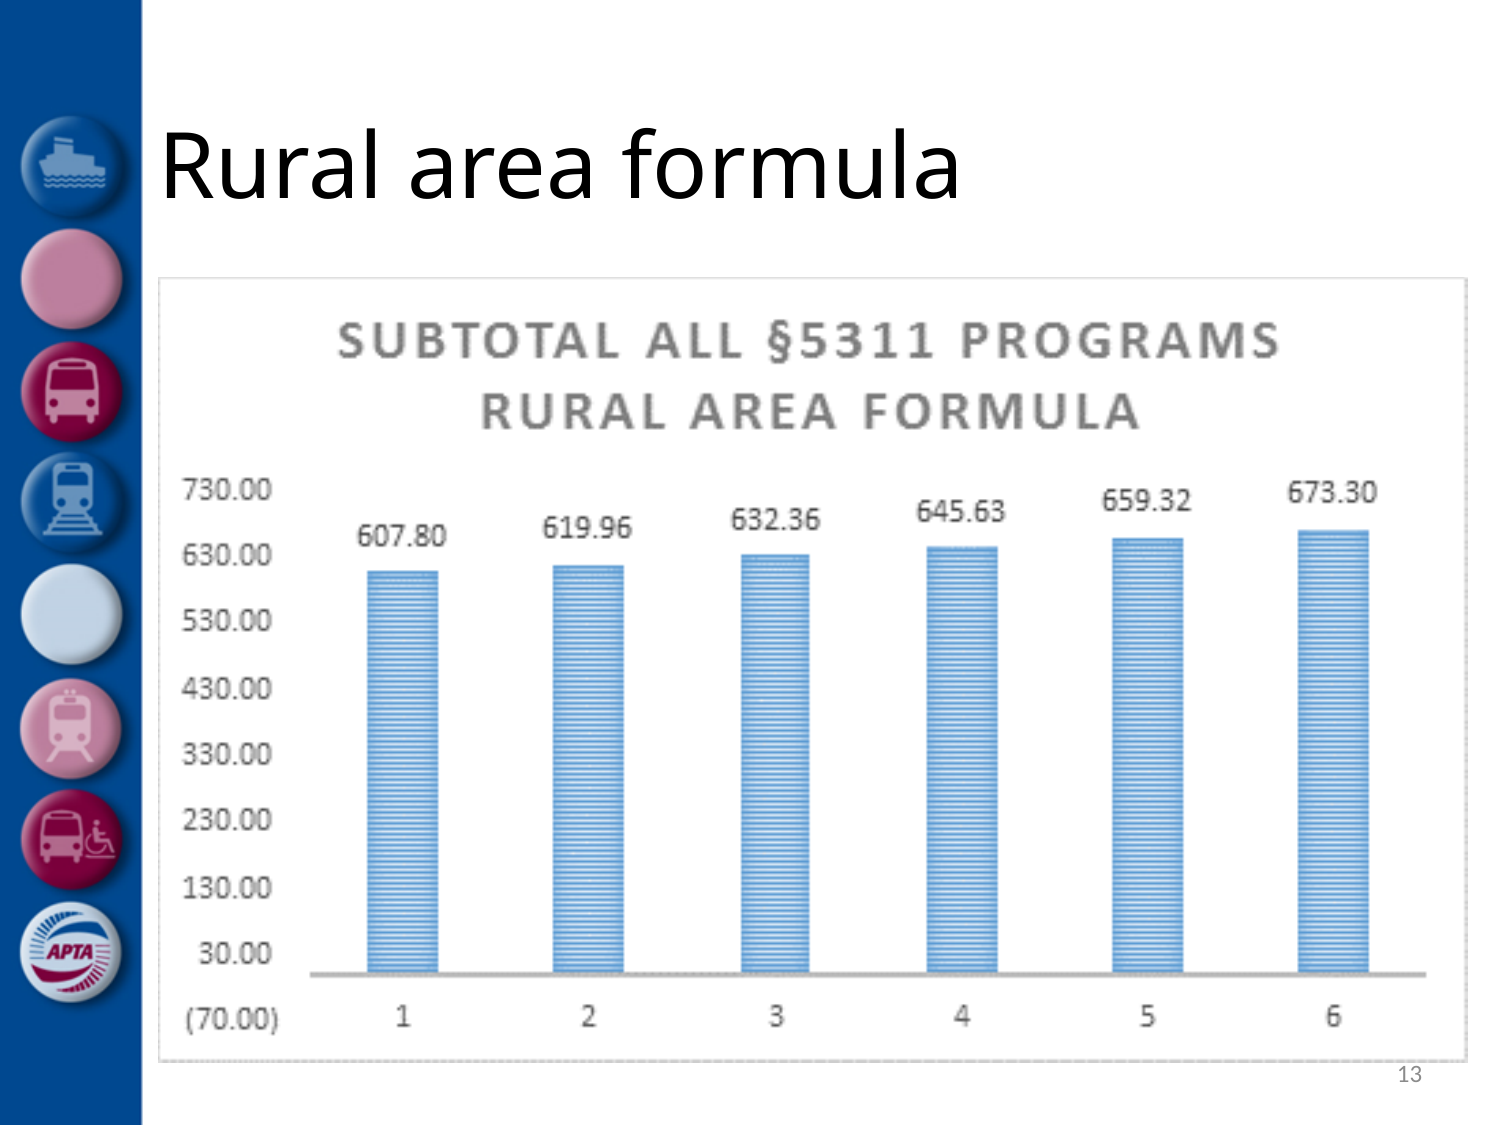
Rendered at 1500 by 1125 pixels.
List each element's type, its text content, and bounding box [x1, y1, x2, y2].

slide_number 13 [1099, 1063, 1438, 1103]
picture [0, 0, 1500, 1125]
title Rural area formula [143, 59, 1438, 278]
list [158, 277, 1468, 1063]
